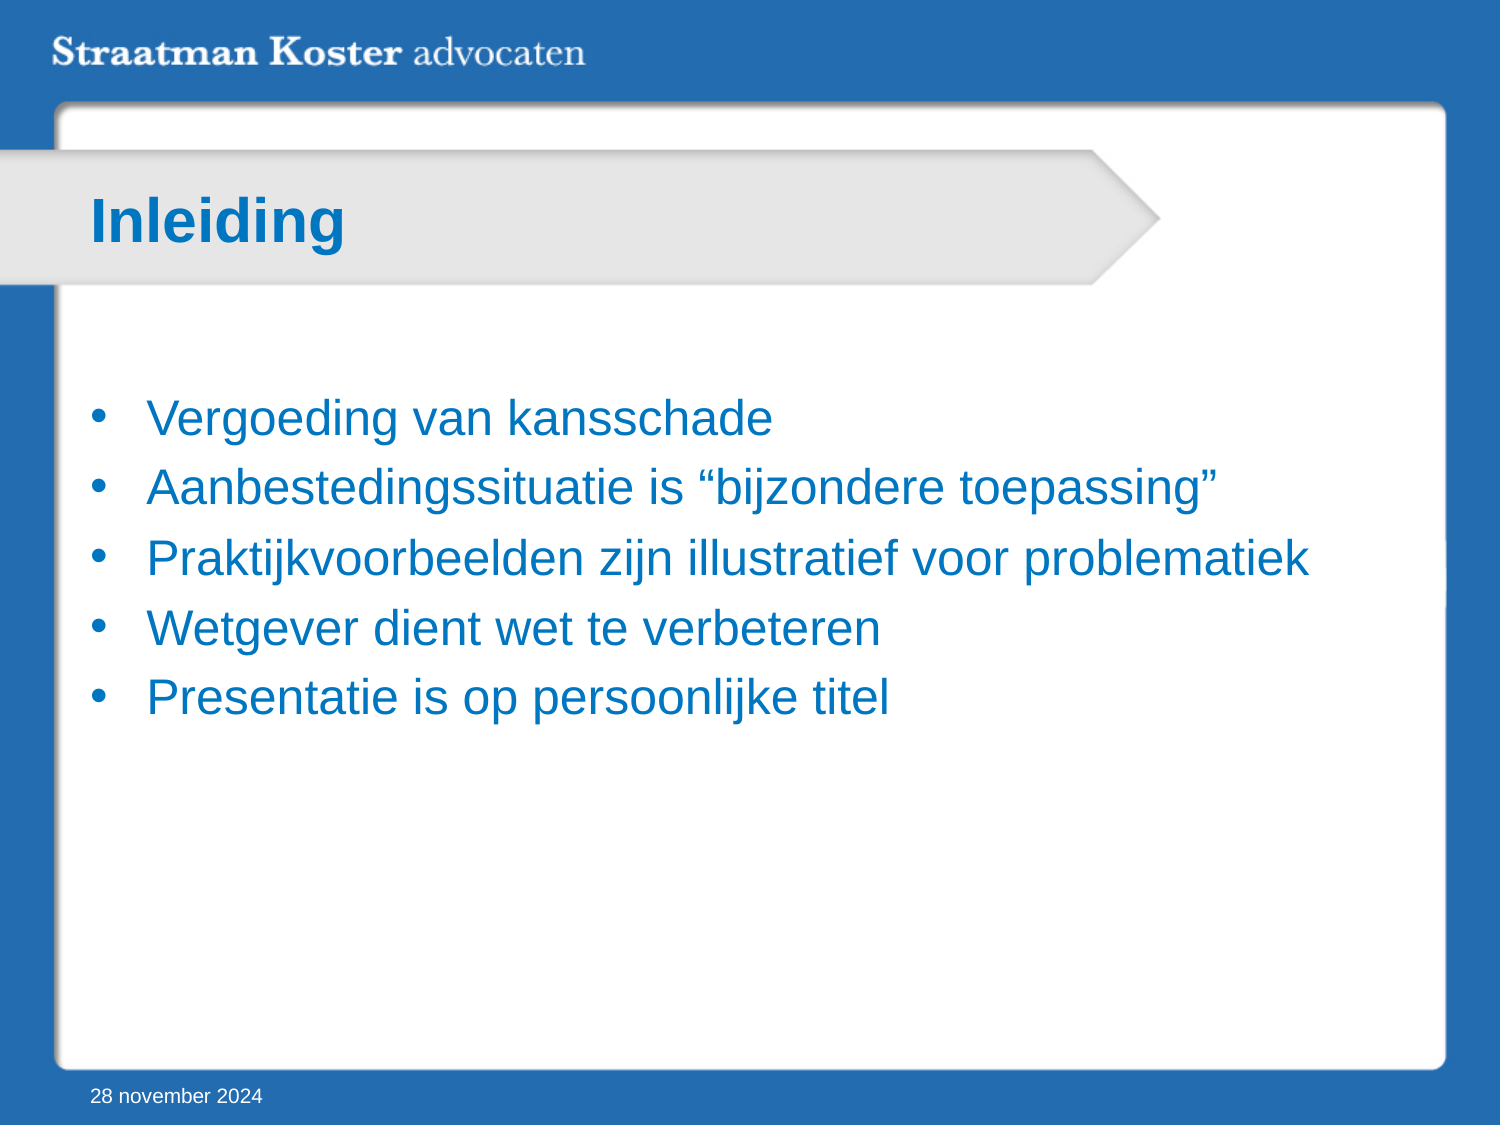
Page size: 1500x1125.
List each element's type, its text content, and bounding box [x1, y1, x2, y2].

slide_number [75, 1065, 463, 1125]
title Inleiding [75, 162, 1223, 273]
list Vergoeding van kansschade Aanbestedingssituatie is “bijzondere toepassing” Praktijkvoorbeelden zijn illustratief voor problematiek Wetgever dient wet te verbeteren Presentatie is op persoonlijke titel [75, 312, 1425, 1005]
picture [0, 0, 1500, 1125]
